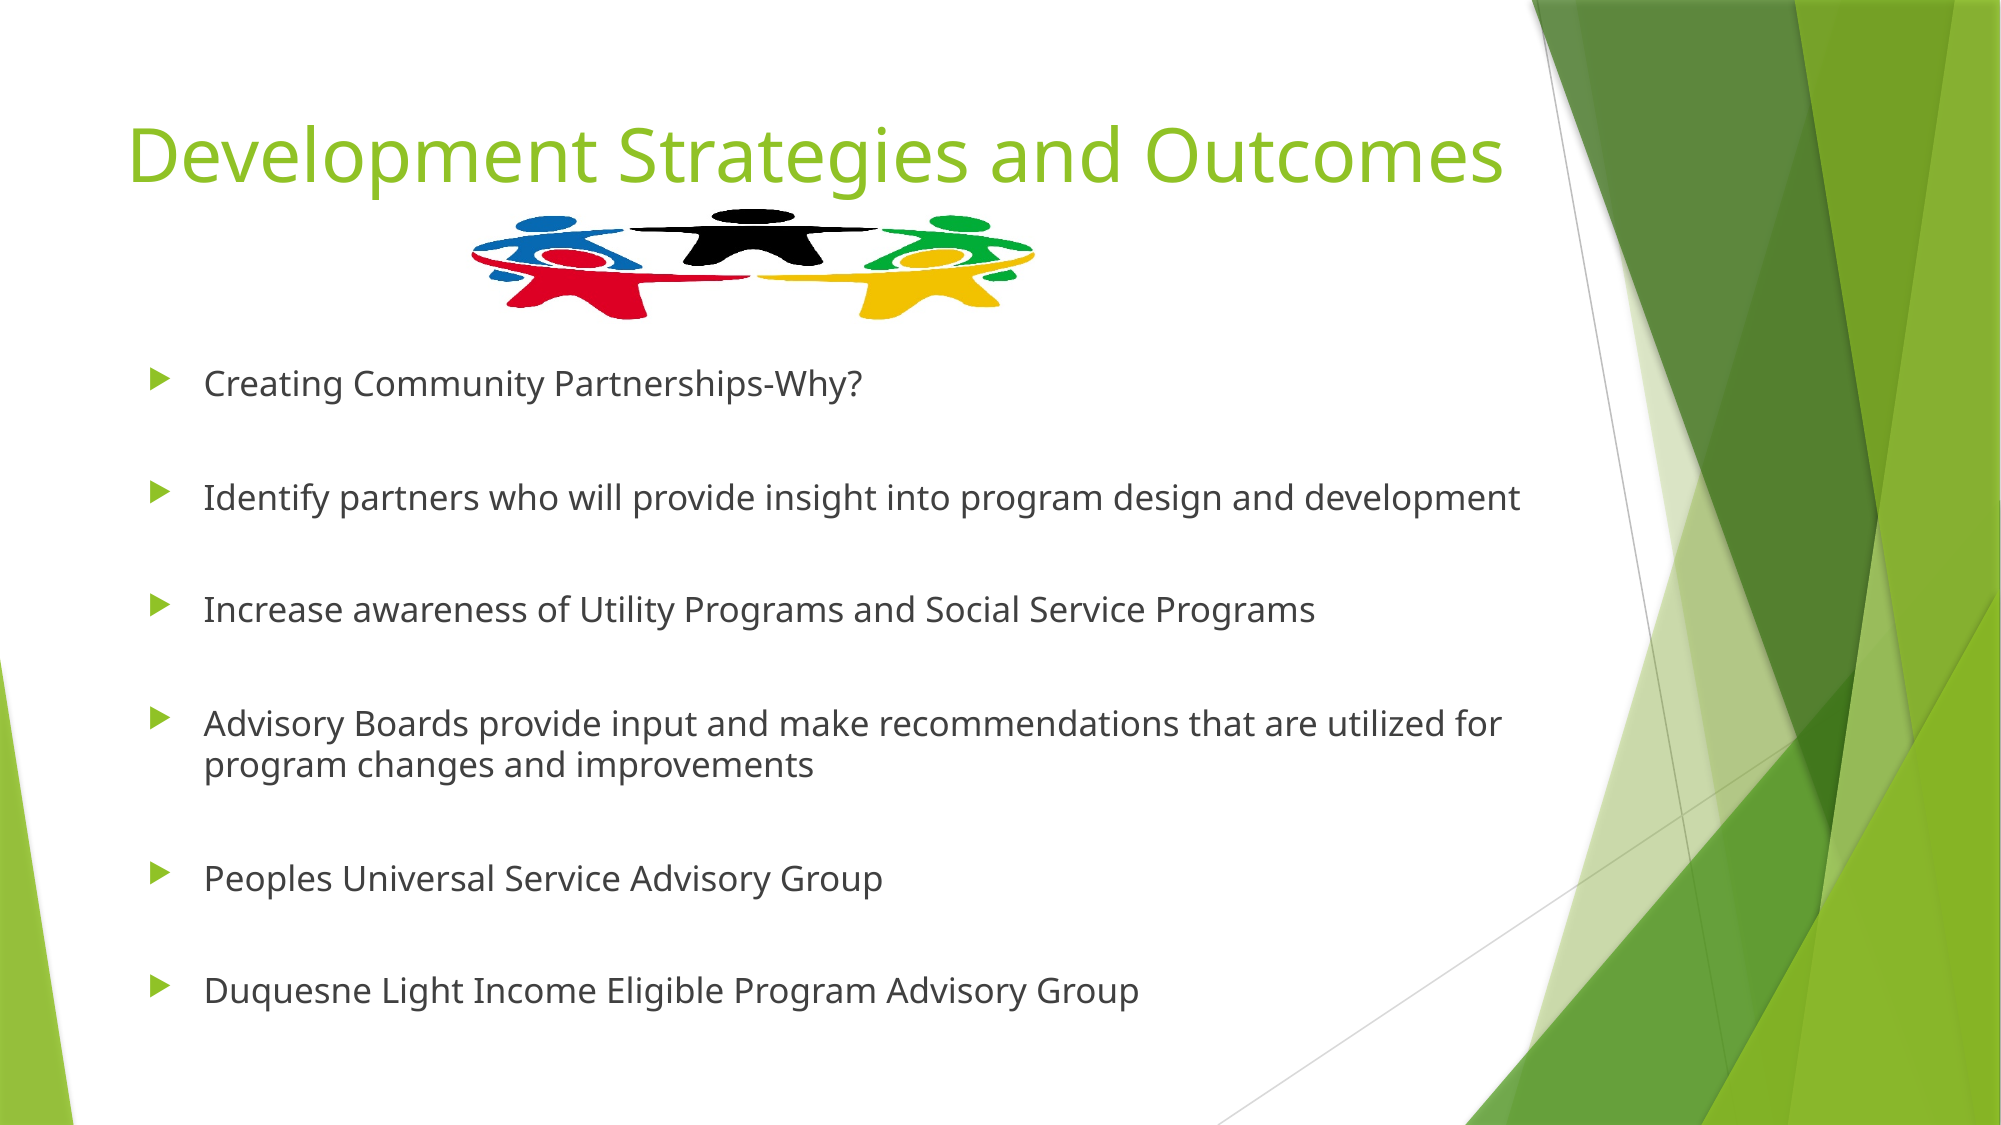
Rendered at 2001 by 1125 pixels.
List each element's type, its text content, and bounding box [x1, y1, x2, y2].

picture [410, 202, 1100, 324]
list Creating Community Partnerships-Why? Identify partners who will provide insight into program design and development Increase awareness of Utility Programs and Social Service Programs Advisory Boards provide input and make recommendations that are utilized for program changes and improvements Peoples Universal Service Advisory Group Duquesne Light Income Eligible Program Advisory Group [132, 354, 1543, 1057]
title Development Strategies and Outcomes [111, 99, 1522, 355]
